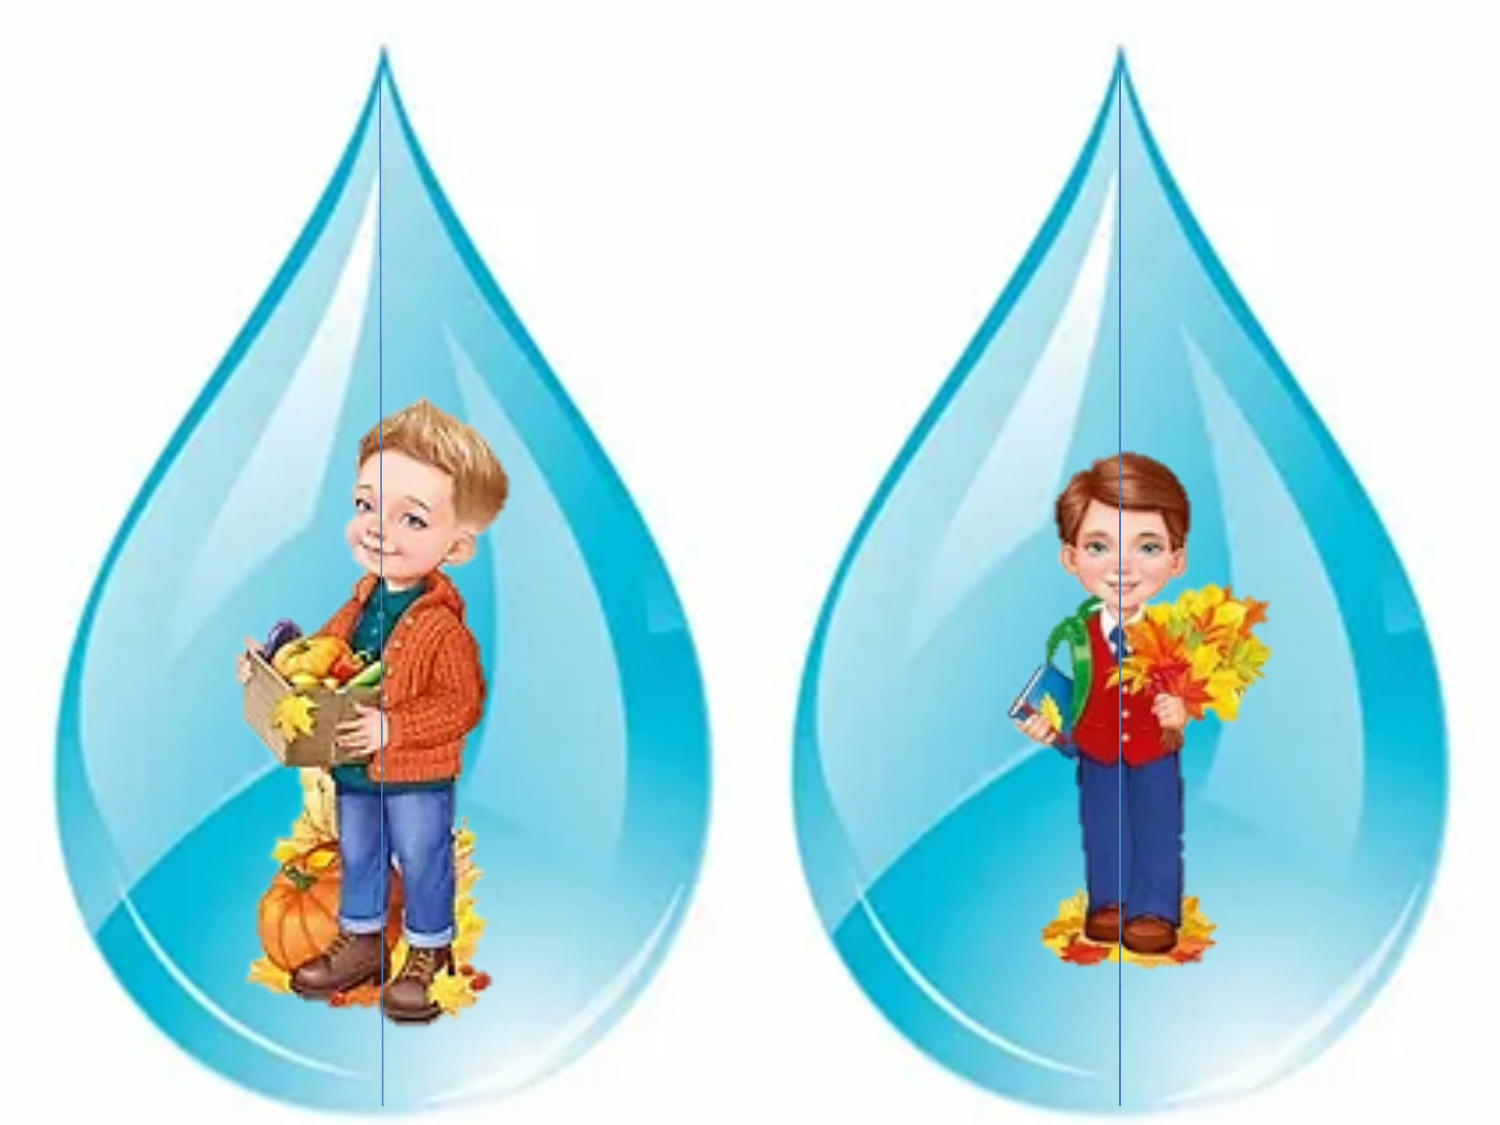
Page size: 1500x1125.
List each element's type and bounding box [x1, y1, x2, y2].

text_box [379, 66, 383, 1107]
picture [2, 0, 1500, 1125]
